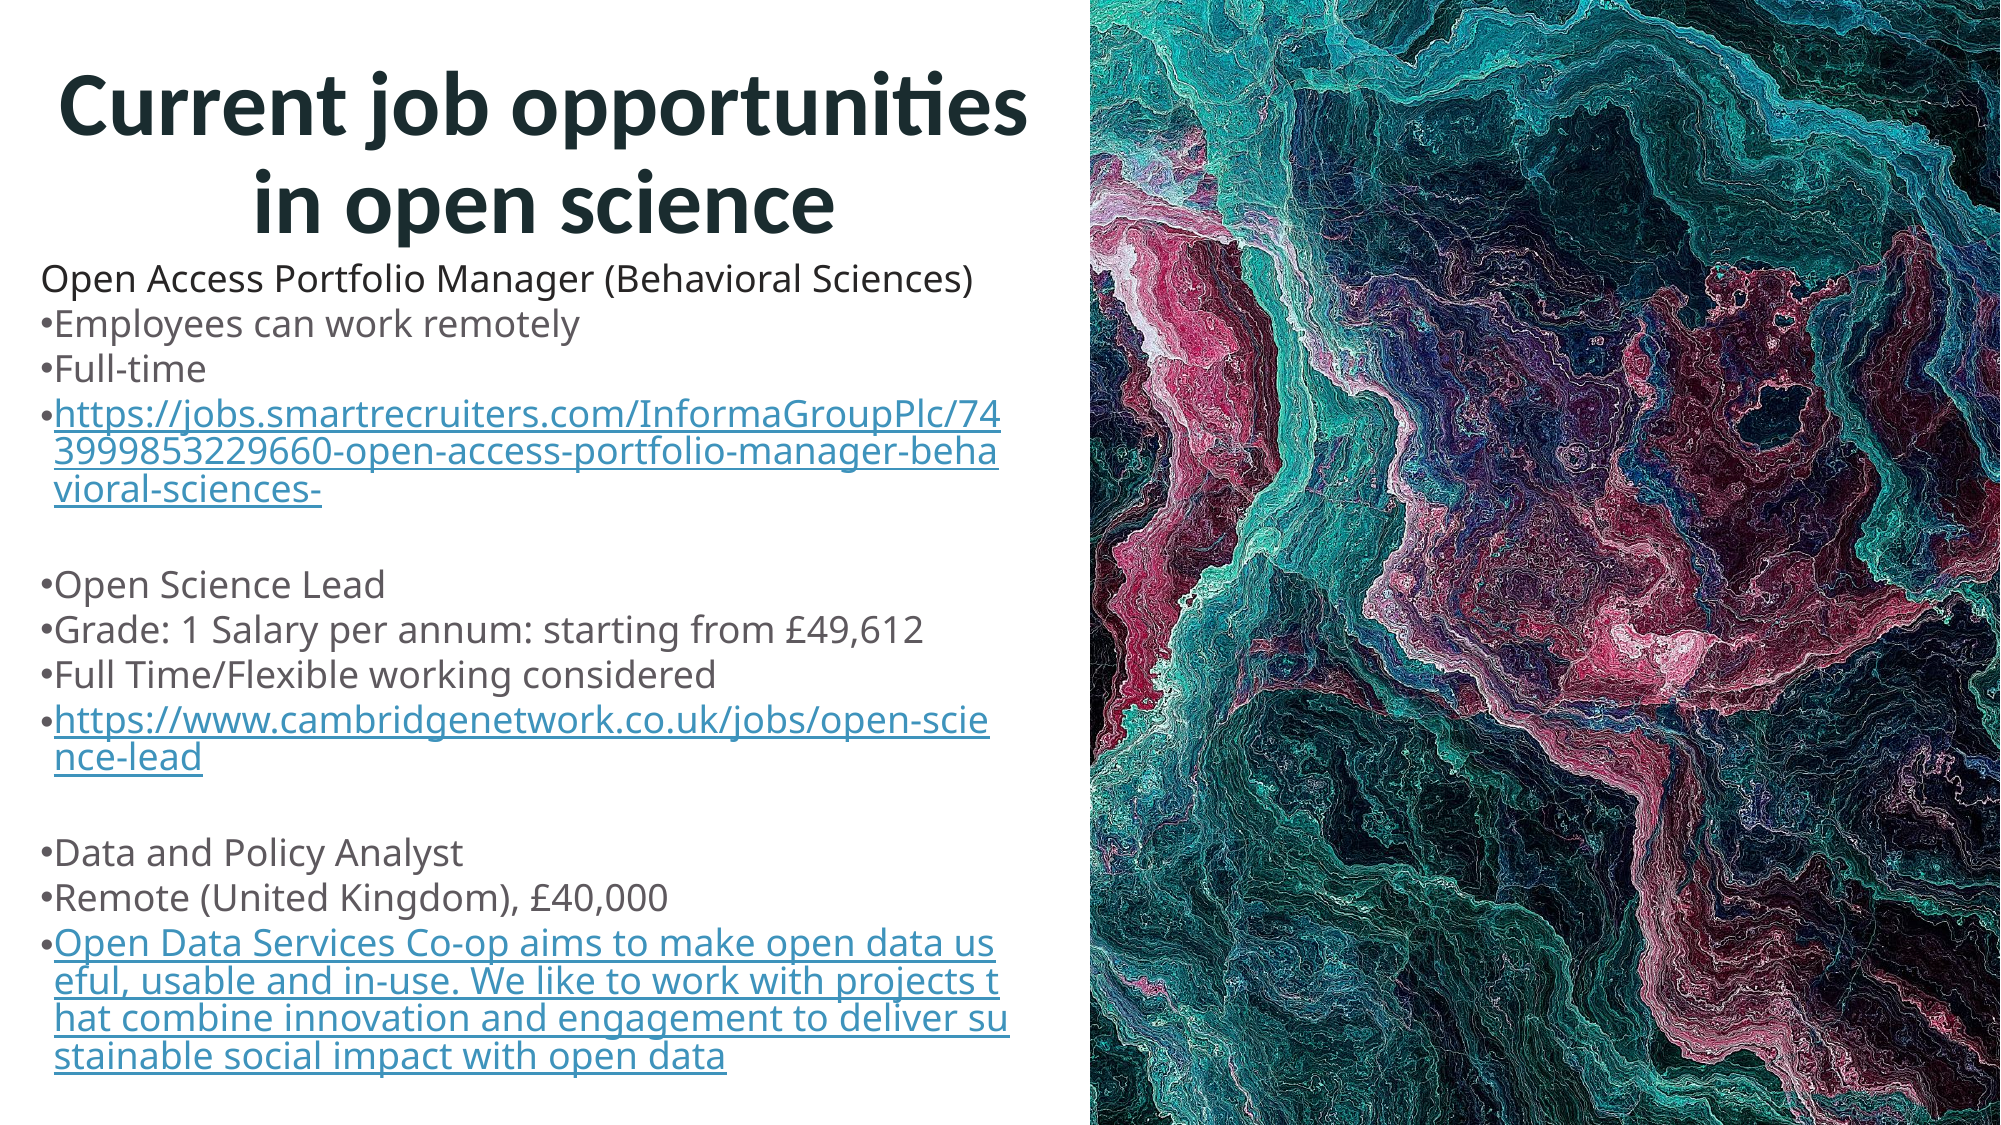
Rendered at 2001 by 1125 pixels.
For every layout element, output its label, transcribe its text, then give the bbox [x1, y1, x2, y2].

text_box Open Access Portfolio Manager (Behavioral Sciences) Employees can work remotely Full-time https://jobs.smartrecruiters.com/InformaGroupPlc/743999853229660-open-access-portfolio-manager-behavioral-sciences- Open Science Lead Grade: 1 Salary per annum: starting from £49,612 Full Time/Flexible working considered https://www.cambridgenetwork.co.uk/jobs/open-science-lead Data and Policy Analyst Remote (United Kingdom), £40,000 Open Data Services Co-op aims to make open data useful, usable and in-use. We like to work with projects that combine innovation and engagement to deliver sustainable social impact with open data [25, 247, 1026, 911]
picture [1823, 5, 1831, 14]
picture [1853, 13, 1860, 19]
picture [1995, 110, 2000, 119]
title Current job opportunities in open science [0, 16, 1090, 294]
picture [1090, 0, 2000, 1125]
